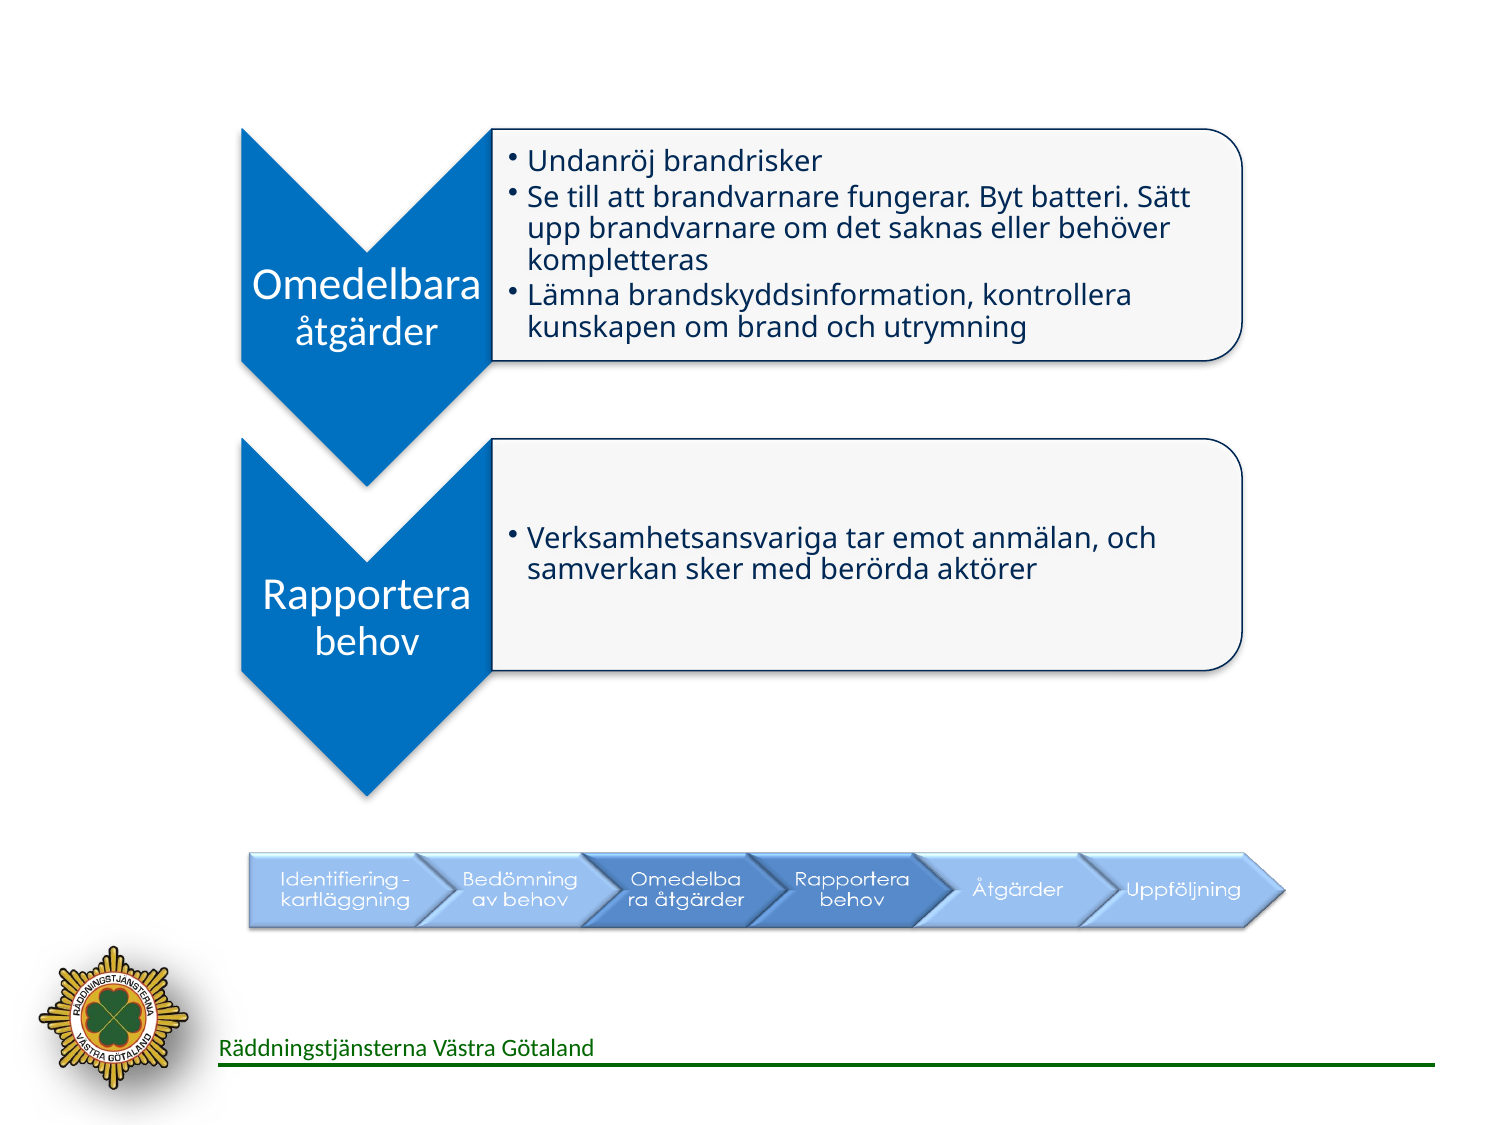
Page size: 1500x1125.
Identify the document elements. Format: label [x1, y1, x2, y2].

text_box [241, 128, 1243, 675]
picture [36, 944, 190, 1092]
picture [241, 676, 1291, 1103]
